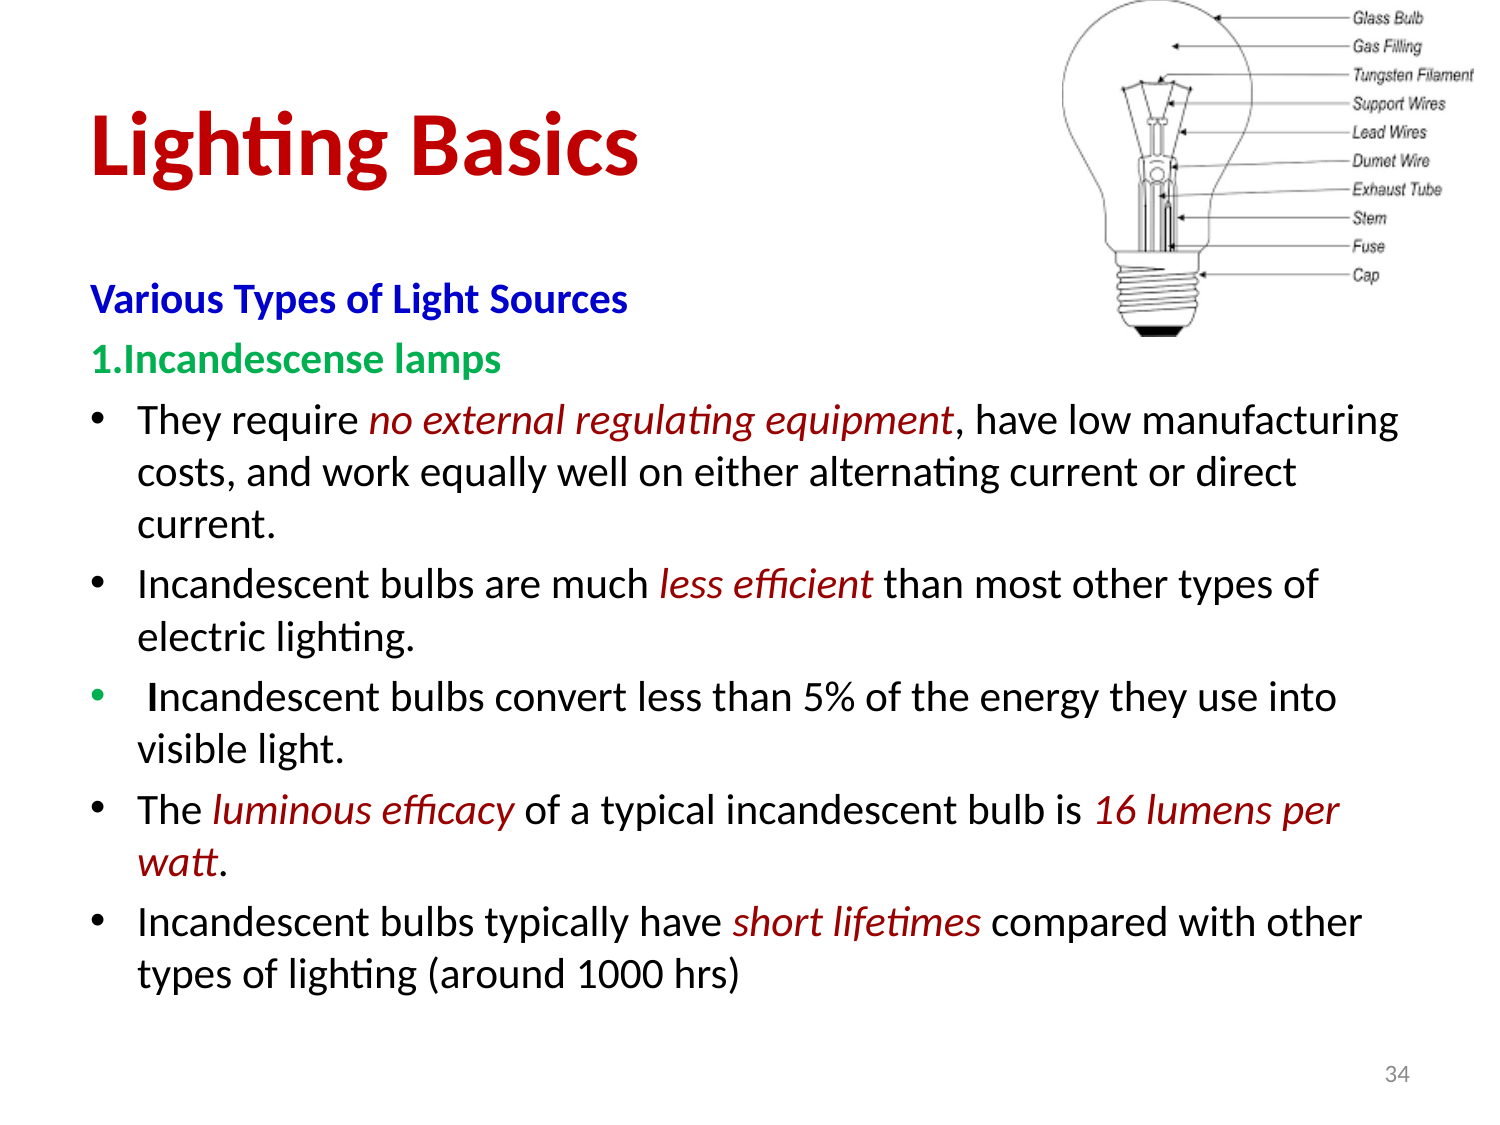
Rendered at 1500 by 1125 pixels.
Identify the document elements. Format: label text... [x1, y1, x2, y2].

title Lighting Basics [75, 45, 1057, 233]
list Various Types of Light Sources 1.Incandescense lamps They require no external regulating equipment, have low manufacturing costs, and work equally well on either alternating current or direct current. Incandescent bulbs are much less efficient than most other types of electric lighting. Incandescent bulbs convert less than 5% of the energy they use into visible light. The luminous efficacy of a typical incandescent bulb is 16 lumens per watt. Incandescent bulbs typically have short lifetimes compared with other types of lighting (around 1000 hrs) [75, 262, 1425, 1005]
picture [1062, 0, 1474, 337]
slide_number 34 [1074, 1042, 1425, 1103]
